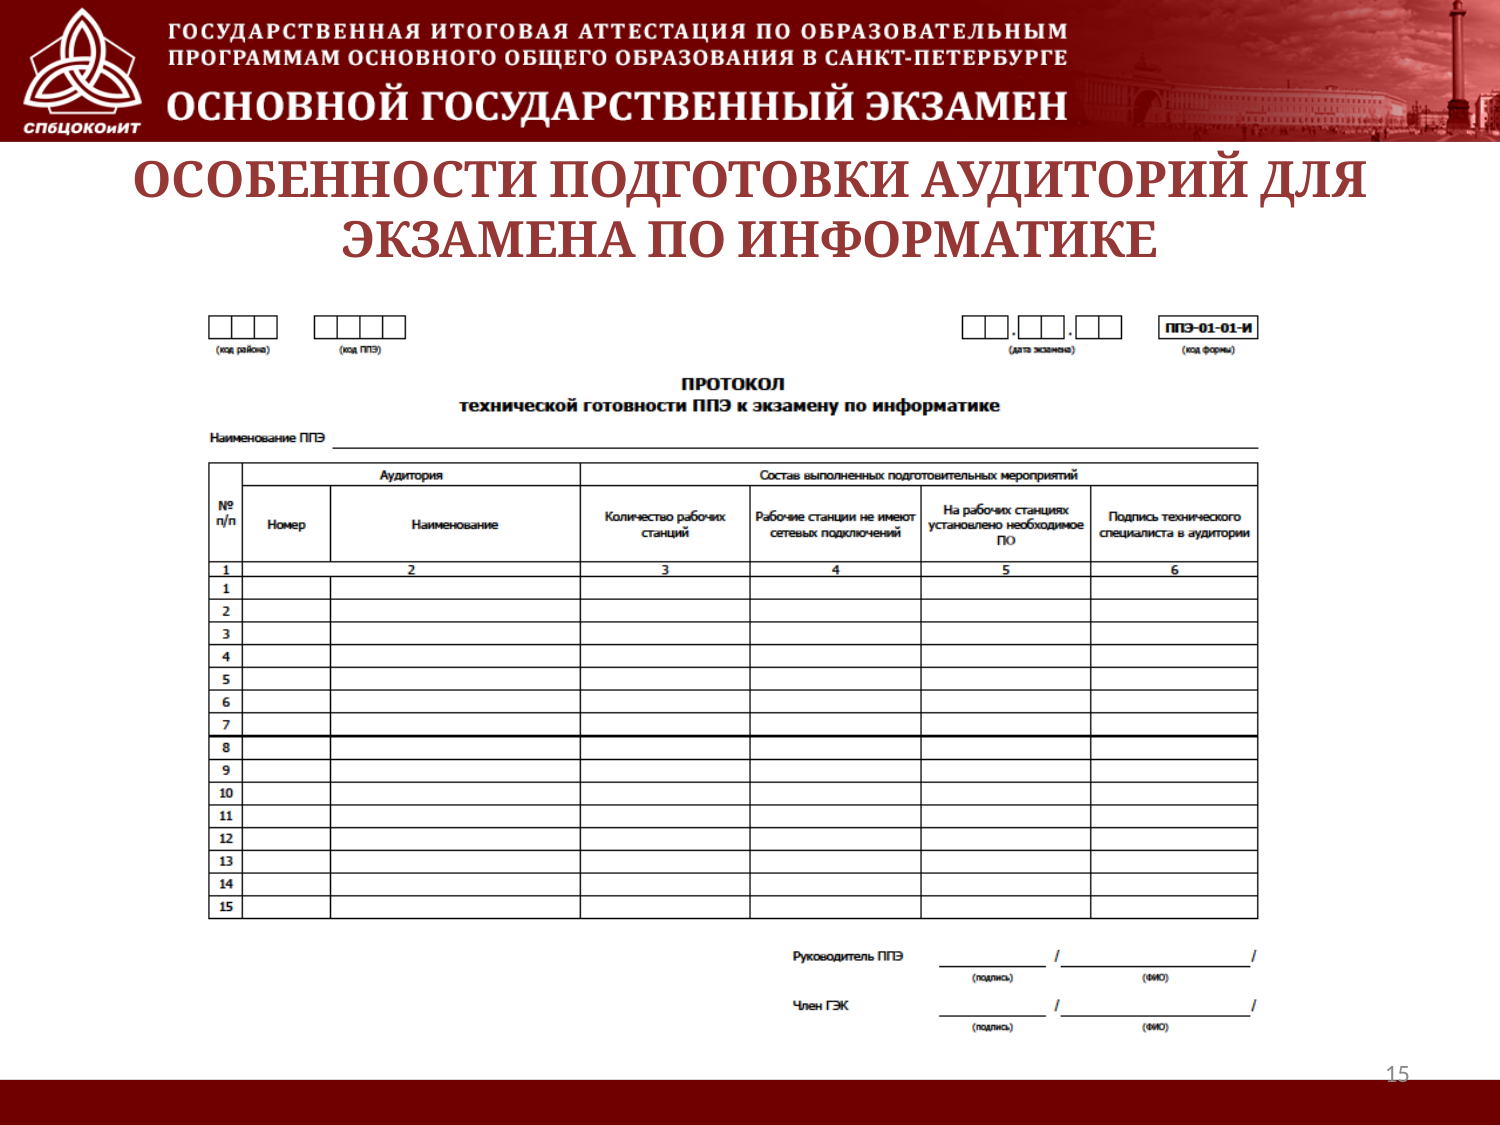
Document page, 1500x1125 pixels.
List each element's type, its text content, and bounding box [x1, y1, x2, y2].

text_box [170, 278, 1296, 1073]
picture [0, 0, 1500, 1125]
title ОСОБЕННОСТИ ПОДГОТОВКИ АУДИТОРИЙ ДЛЯ ЭКЗАМЕНА ПО ИНФОРМАТИКЕ [74, 113, 1426, 302]
text_box 15 [1074, 1042, 1425, 1103]
